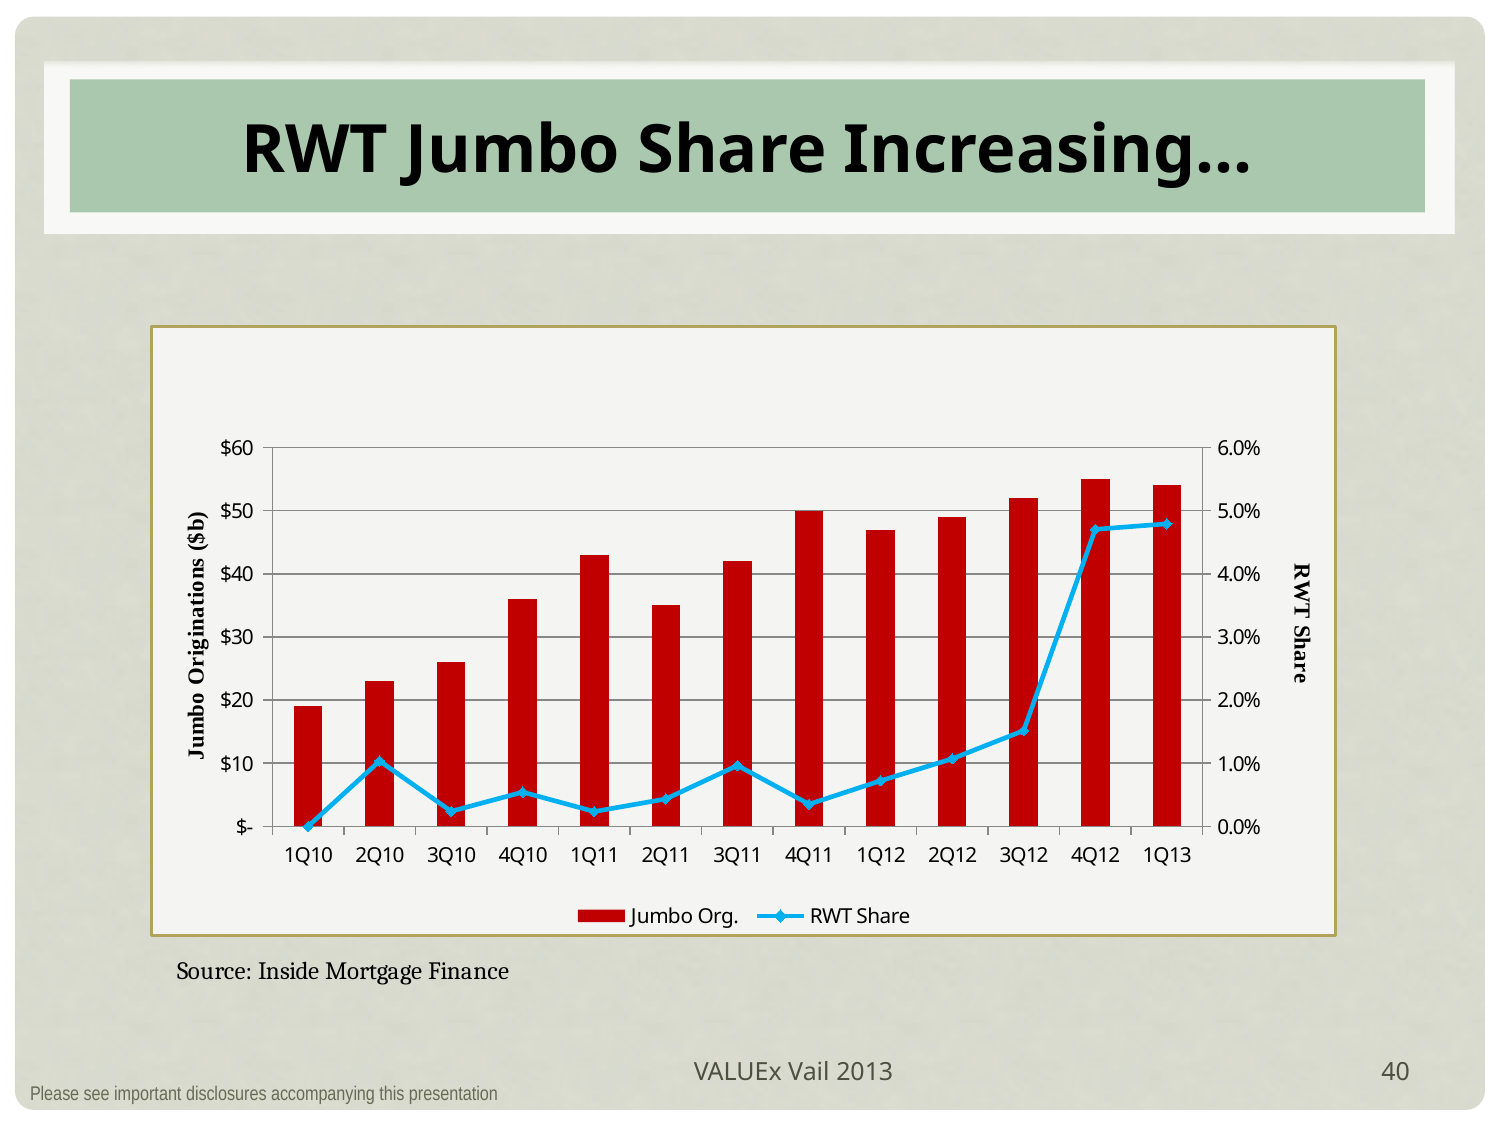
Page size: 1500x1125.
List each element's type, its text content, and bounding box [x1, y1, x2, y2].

slide_number Please see important disclosures accompanying this presentation [15, 1062, 588, 1123]
chart [62, 324, 1476, 1051]
title RWT Jumbo Share Increasing… [69, 79, 1425, 213]
slide_number 40 [1074, 1051, 1425, 1103]
footer VALUEx Vail 2013 [624, 1051, 963, 1103]
